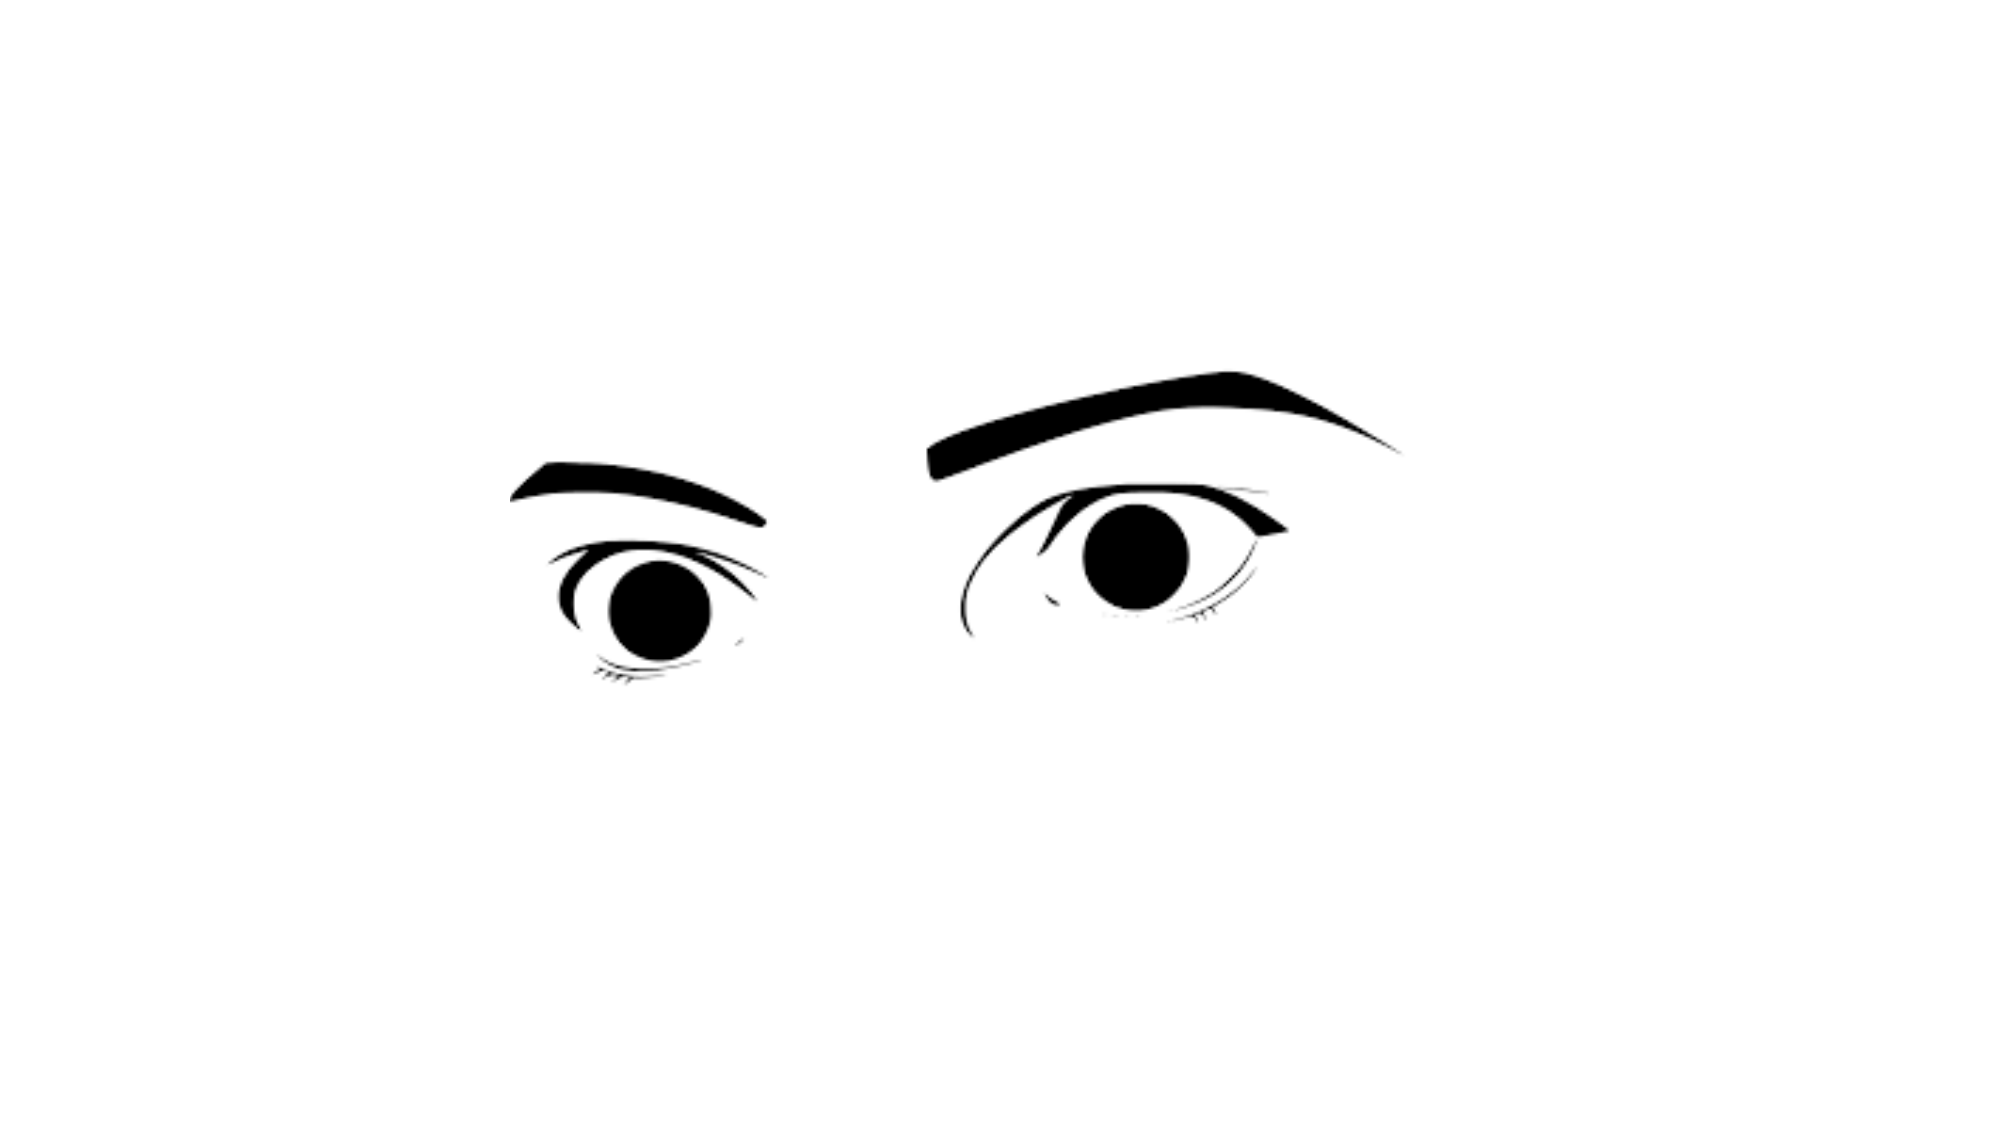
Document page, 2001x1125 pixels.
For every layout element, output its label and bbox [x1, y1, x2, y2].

picture [510, 305, 1408, 755]
